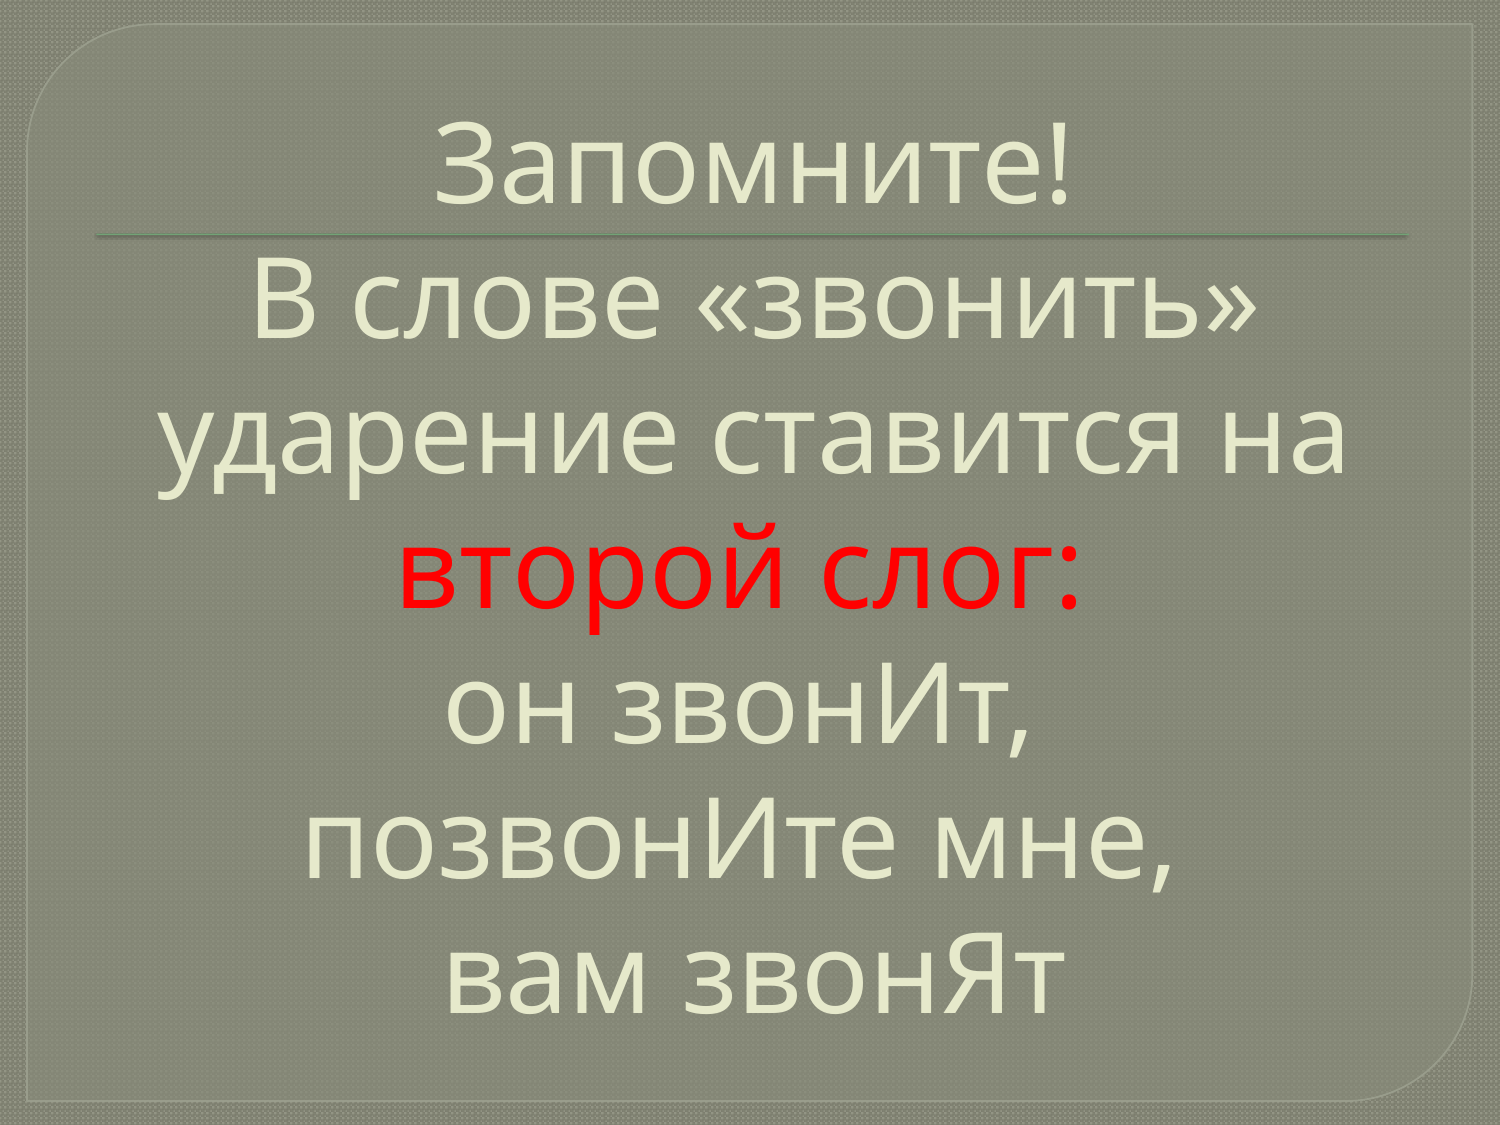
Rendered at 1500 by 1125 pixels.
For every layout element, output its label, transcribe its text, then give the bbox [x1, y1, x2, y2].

title Запомните! В слове «звонить» ударение ставится на второй слог: он звонИт, позвонИте мне, вам звонЯт [75, 0, 1425, 1043]
